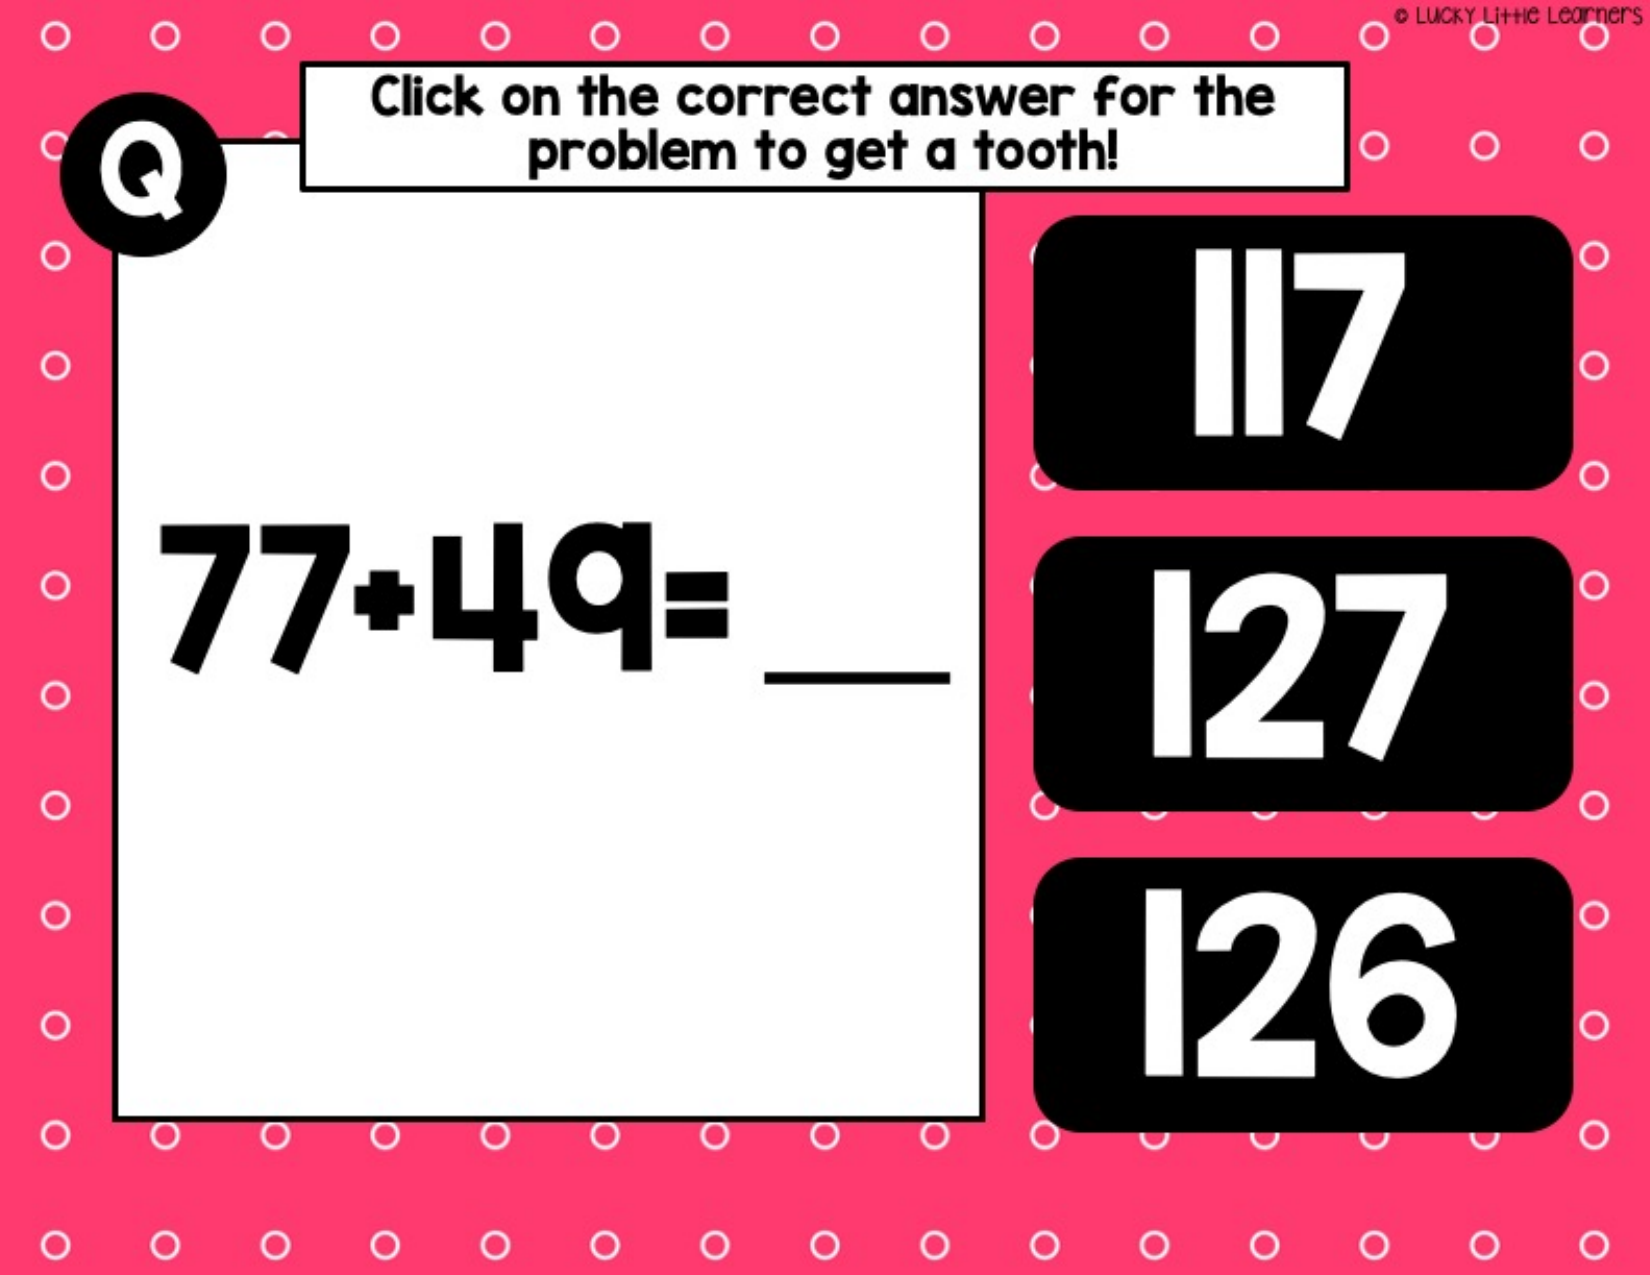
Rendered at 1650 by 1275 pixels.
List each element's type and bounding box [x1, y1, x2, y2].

text_box [2, 0, 1650, 1273]
picture [0, 0, 1650, 1275]
text_box [1026, 856, 1592, 1136]
text_box [1026, 208, 1592, 488]
text_box [1026, 540, 1592, 819]
